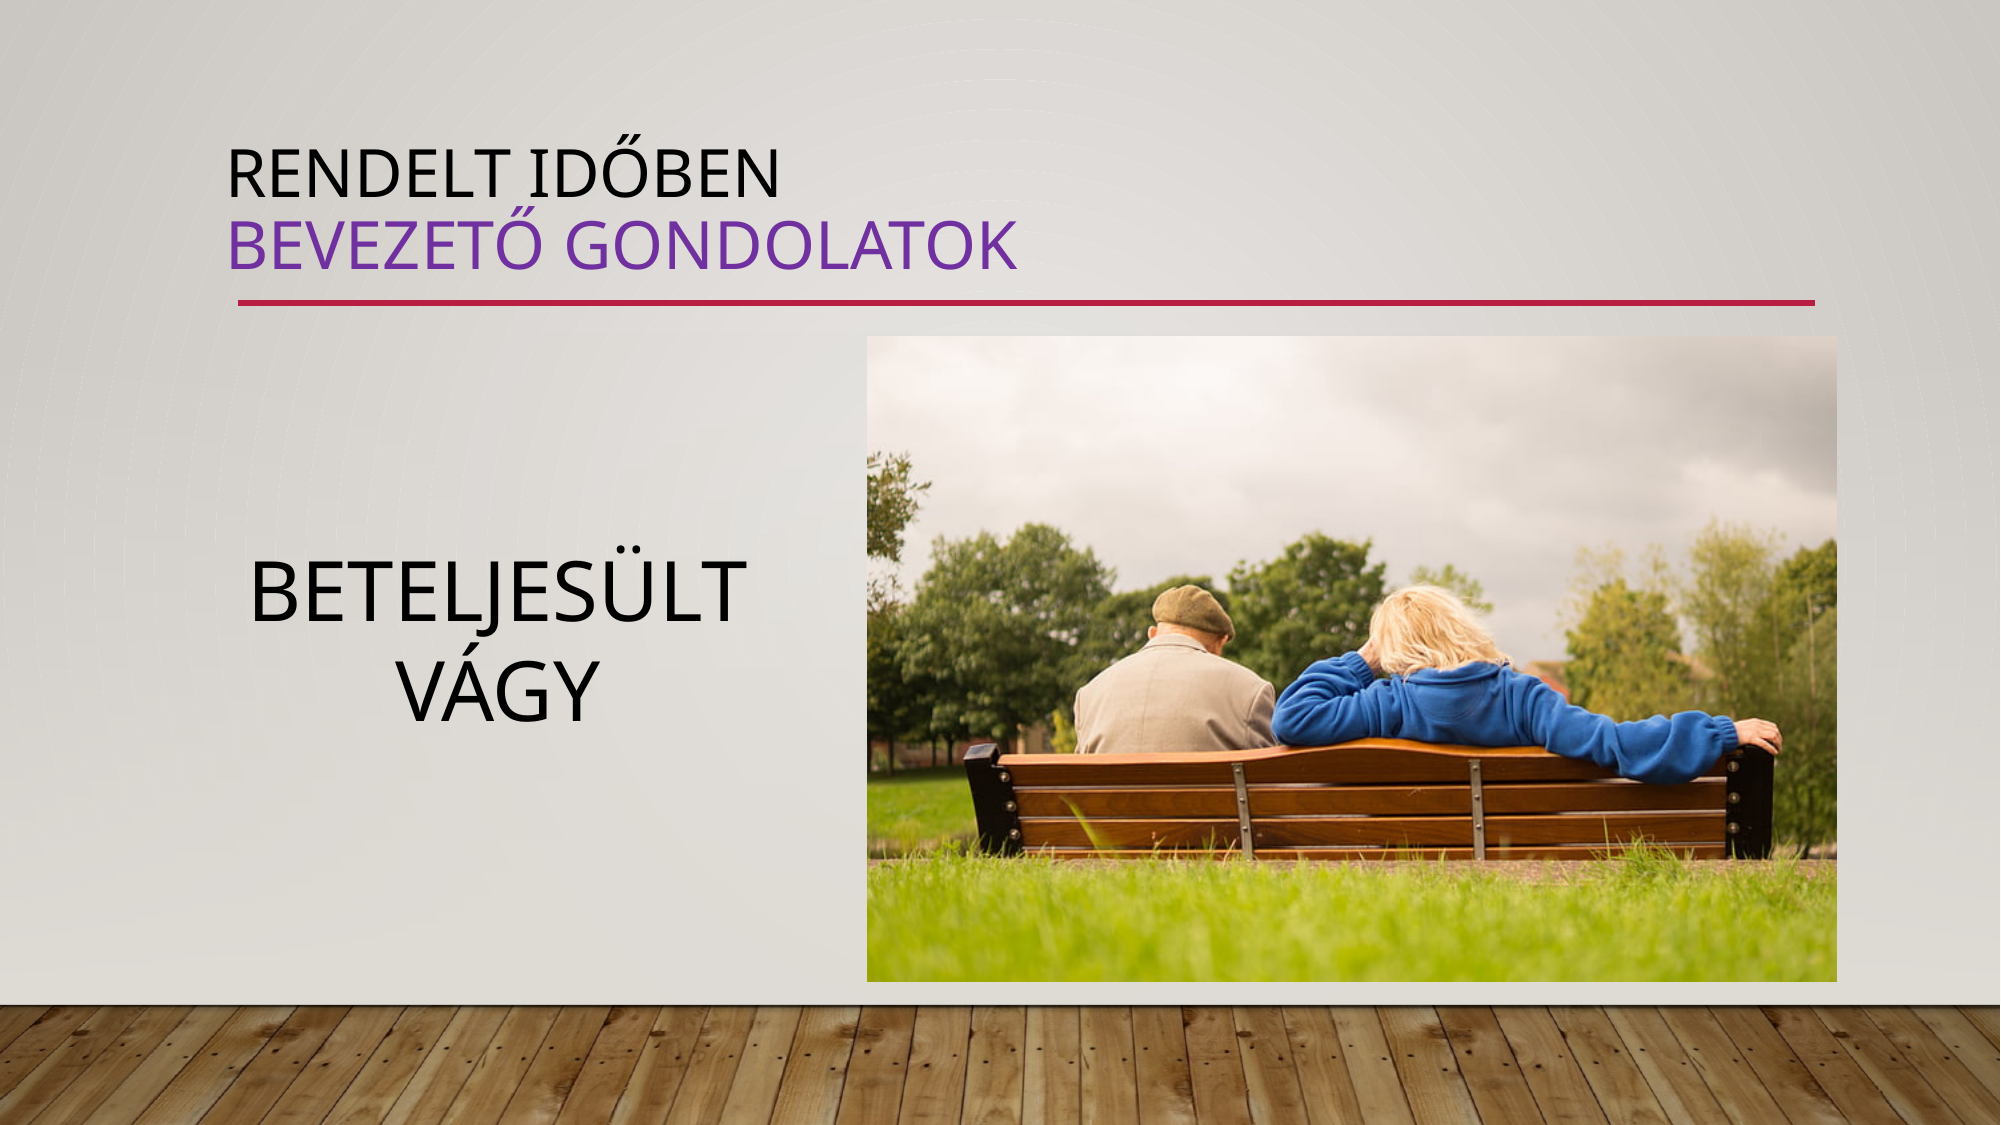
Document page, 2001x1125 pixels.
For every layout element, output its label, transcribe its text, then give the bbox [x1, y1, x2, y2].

picture [0, 1005, 2000, 1125]
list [866, 335, 1837, 983]
text_box BETELJESÜLT VÁGY [210, 531, 786, 746]
title Rendelt időben bevezető gondolatok [210, 132, 1837, 306]
